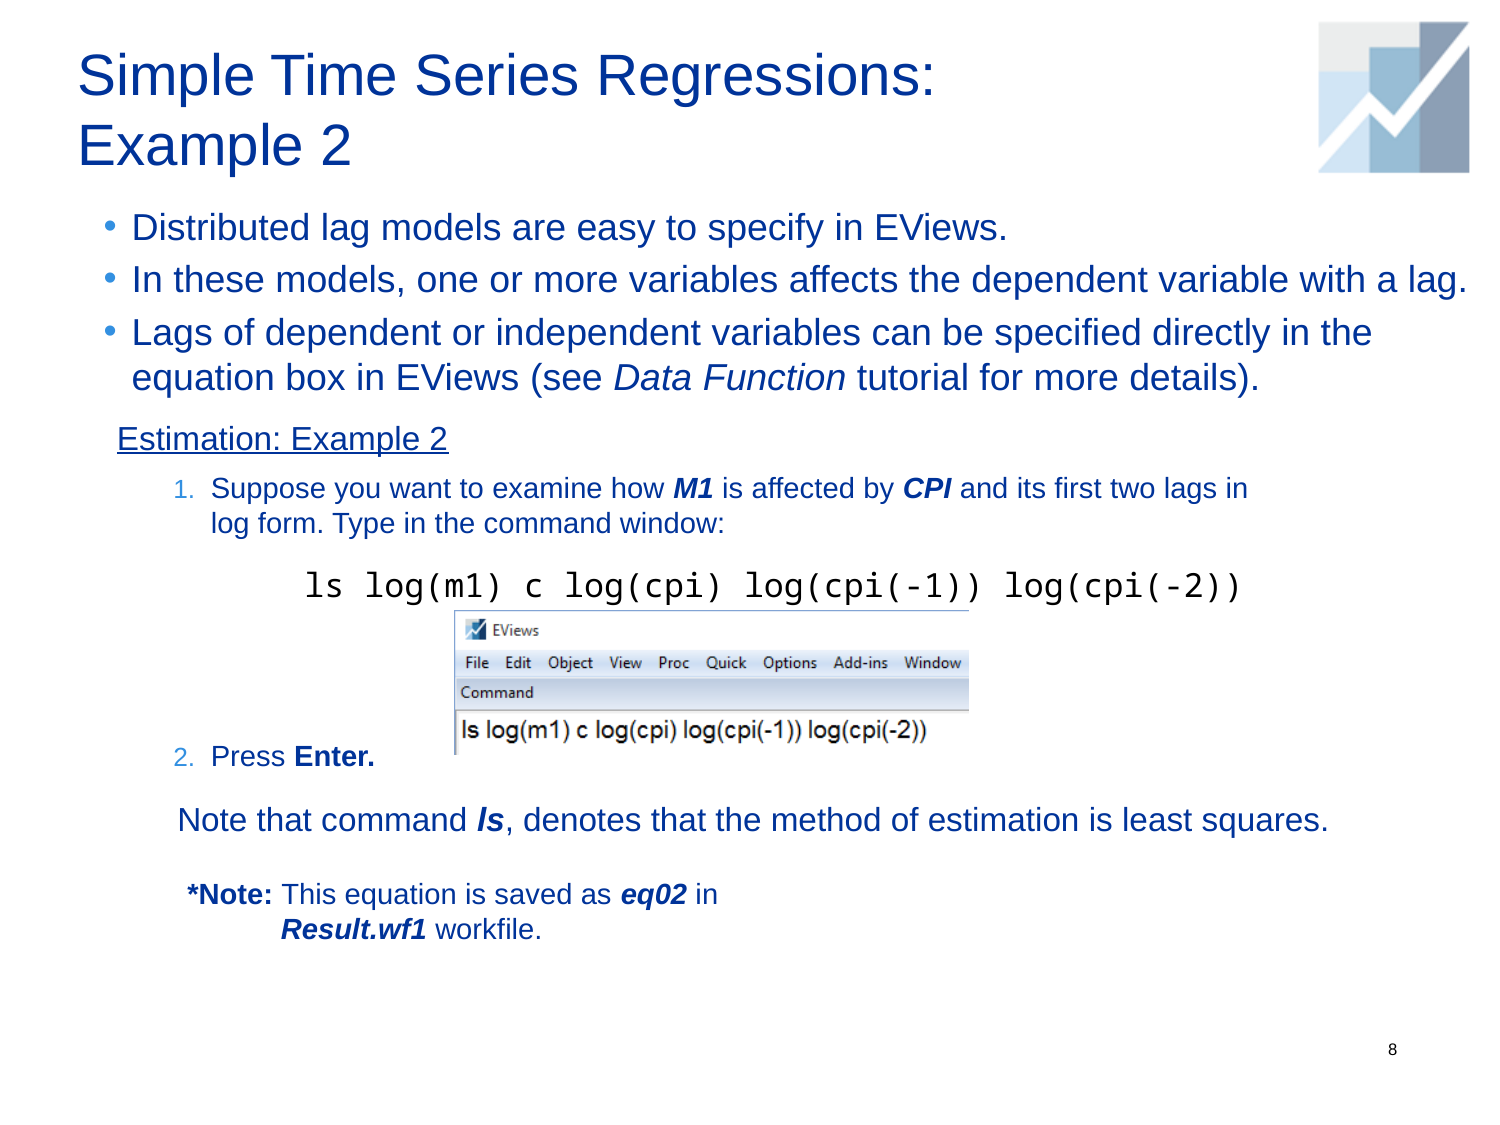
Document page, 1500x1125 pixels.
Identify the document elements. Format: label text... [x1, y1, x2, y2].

text_box Note that command ls, denotes that the method of estimation is least squares. [162, 790, 1425, 901]
slide_number 8 [1262, 1015, 1413, 1067]
list Distributed lag models are easy to specify in EViews. In these models, one or more variables affects the dependent variable with a lag. Lags of dependent or independent variables can be specified directly in the equation box in EViews (see Data Function tutorial for more details). [88, 195, 1487, 480]
picture [1300, 11, 1479, 181]
text_box Estimation: Example 2 Suppose you want to examine how M1 is affected by CPI and its first two lags in log form. Type in the command window: ls log(m1) c log(cpi) log(cpi(-1)) log(cpi(-2)) Press Enter. [101, 409, 1307, 793]
text_box *Note: This equation is saved as eq02 in Result.wf1 workfile. [172, 867, 771, 951]
title Simple Time Series Regressions: Example 2 [62, 0, 1297, 185]
picture [454, 610, 970, 755]
